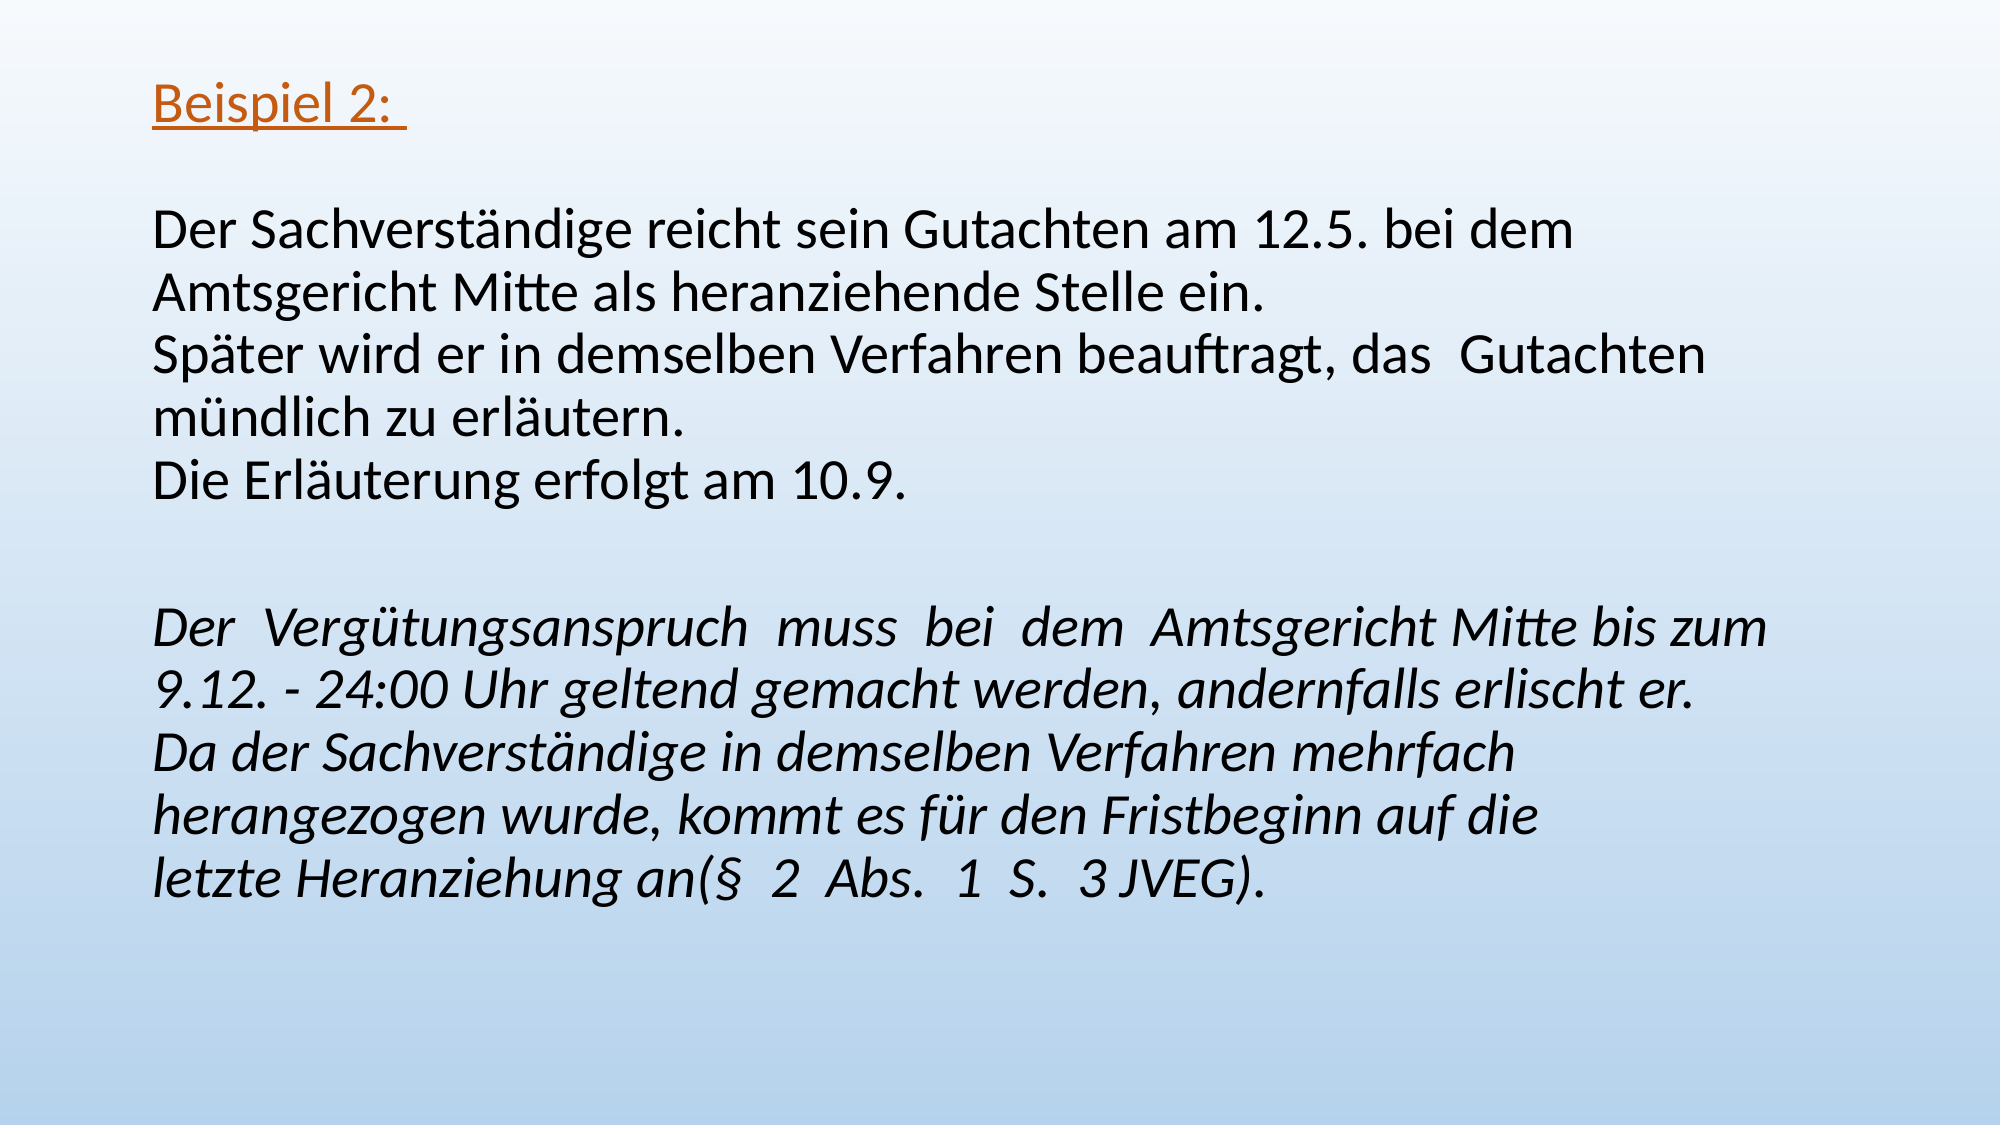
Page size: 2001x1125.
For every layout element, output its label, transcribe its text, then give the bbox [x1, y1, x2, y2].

list Beispiel 2: Der Sachverständige reicht sein Gutachten am 12.5. bei dem Amtsgericht Mitte als heranziehende Stelle ein. Später wird er in demselben Verfahren beauftragt, das Gutachten mündlich zu erläutern. Die Erläuterung erfolgt am 10.9. Der Vergütungsanspruch muss bei dem Amtsgericht Mitte bis zum 9.12. - 24:00 Uhr geltend gemacht werden, andernfalls erlischt er. Da der Sachverständige in demselben Verfahren mehrfach herangezogen wurde, kommt es für den Fristbeginn auf die letzte Heranziehung an(§ 2 Abs. 1 S. 3 JVEG). [137, 64, 1863, 1014]
